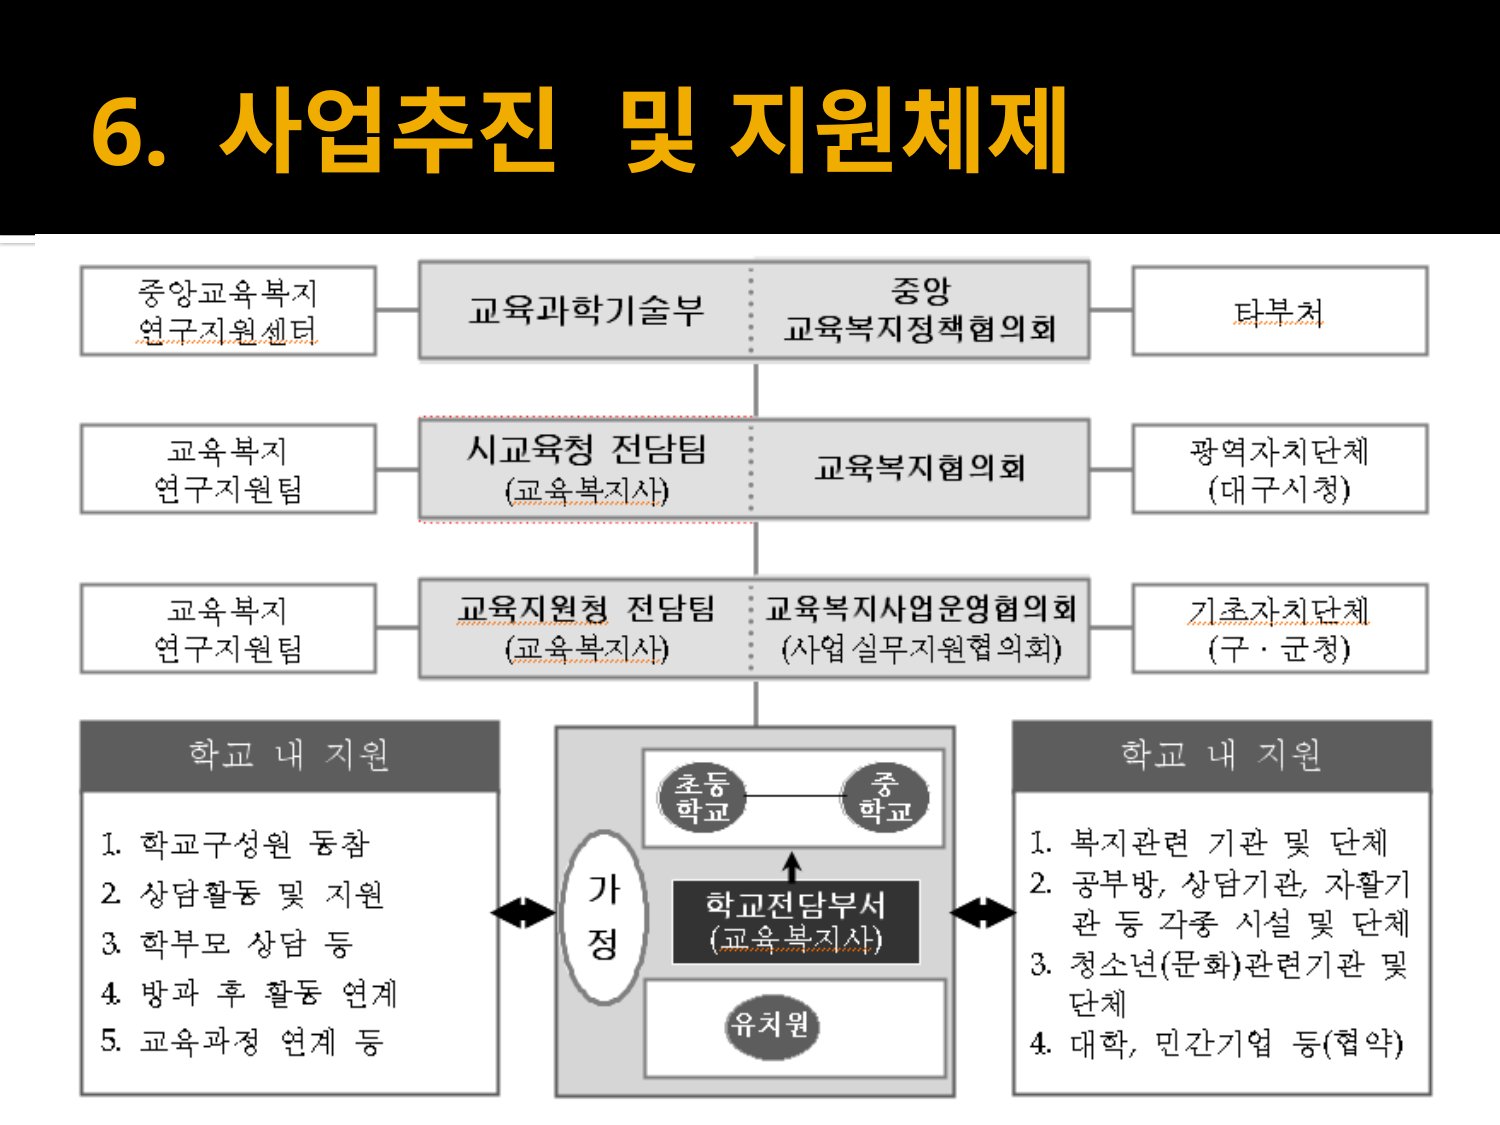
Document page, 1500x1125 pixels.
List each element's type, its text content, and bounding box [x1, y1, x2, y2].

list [35, 234, 1500, 1125]
title 6. 사업추진 및 지원체제 [75, 25, 1425, 231]
